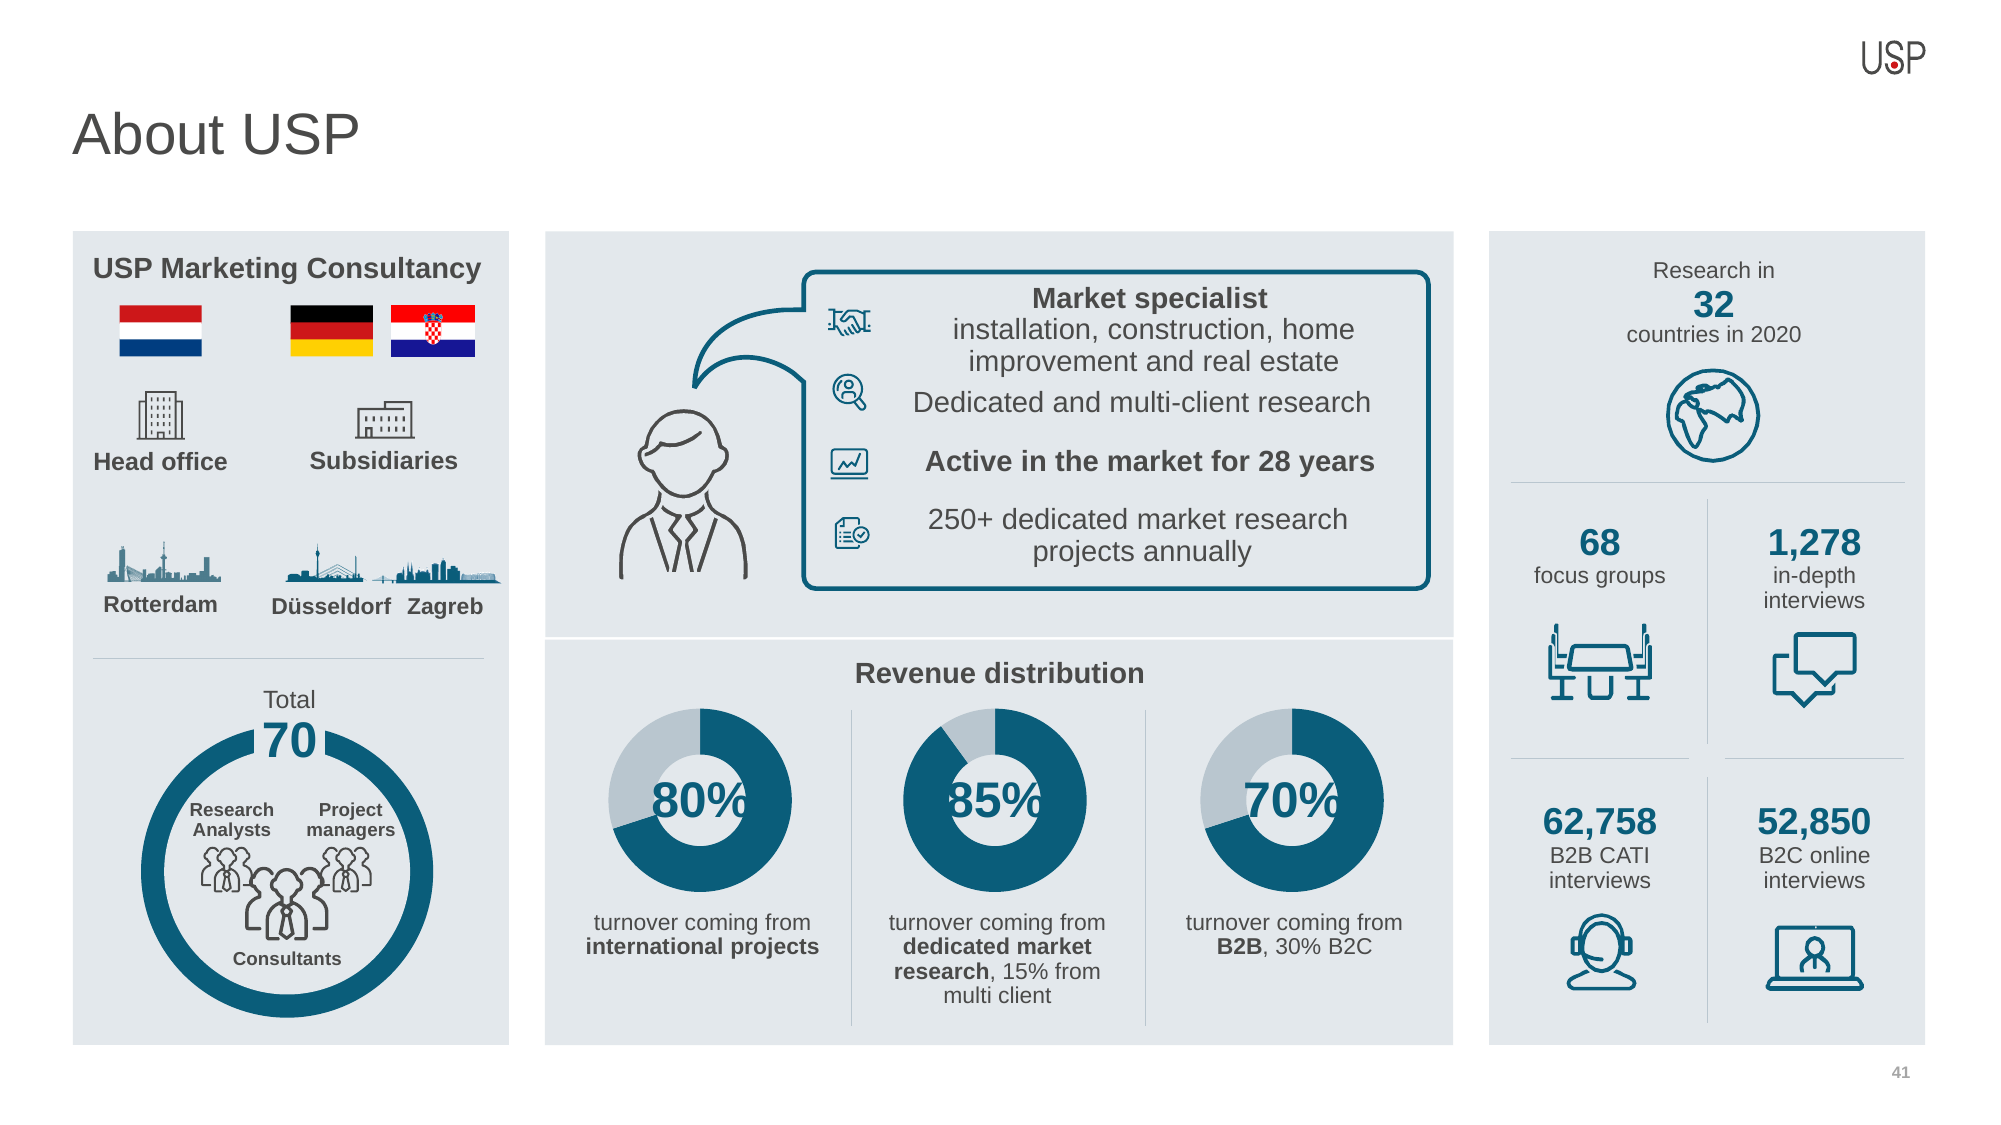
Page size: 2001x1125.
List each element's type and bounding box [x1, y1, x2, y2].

chart [897, 708, 1093, 893]
picture [103, 540, 221, 582]
chart [602, 708, 798, 893]
text_box [290, 305, 373, 357]
text_box [319, 846, 372, 893]
text_box [1666, 368, 1761, 463]
text_box [1548, 623, 1652, 701]
text_box [1765, 925, 1864, 991]
text_box [285, 543, 367, 582]
text_box [834, 517, 870, 549]
text_box [1772, 632, 1857, 709]
text_box [0, 0, 2000, 1125]
picture [370, 540, 508, 605]
text_box [136, 391, 185, 440]
text_box [830, 448, 869, 480]
text_box [832, 373, 867, 411]
text_box [201, 846, 253, 893]
text_box [119, 305, 202, 357]
picture [391, 305, 475, 357]
chart [1194, 708, 1390, 893]
text_box [245, 866, 329, 941]
text_box [1566, 913, 1637, 991]
text_box [355, 401, 415, 439]
text_box [617, 407, 750, 585]
text_box [828, 308, 871, 337]
